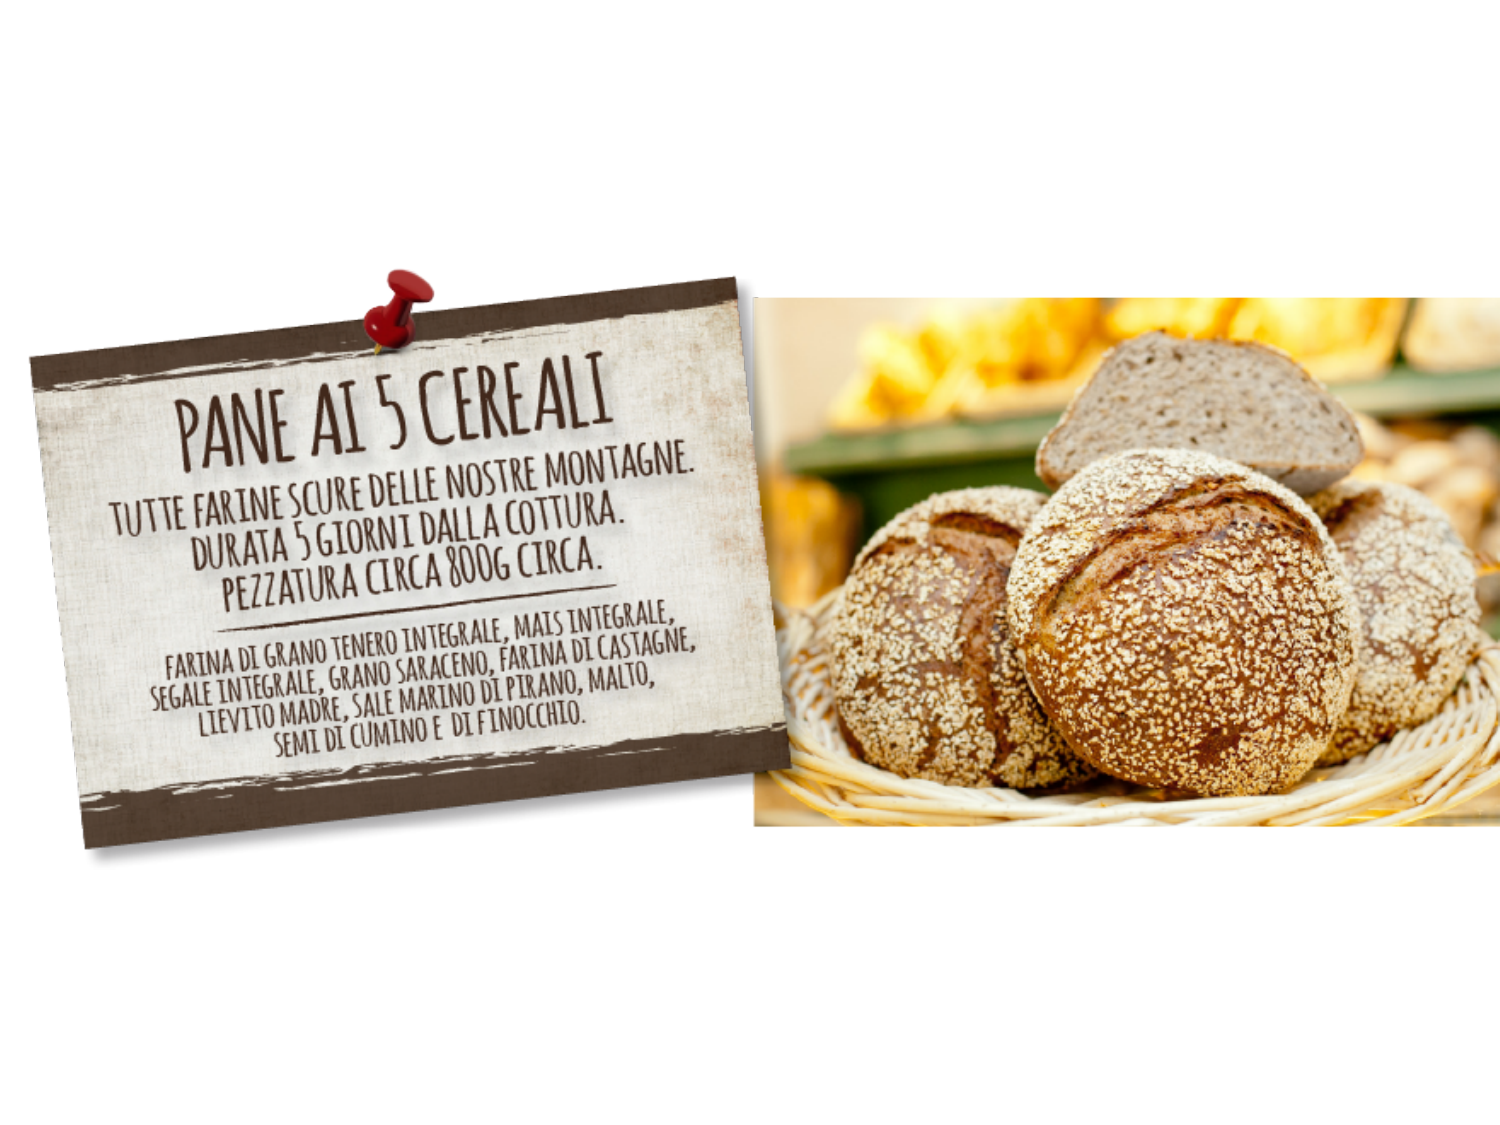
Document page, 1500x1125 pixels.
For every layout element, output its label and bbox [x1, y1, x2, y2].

picture [0, 255, 1500, 870]
